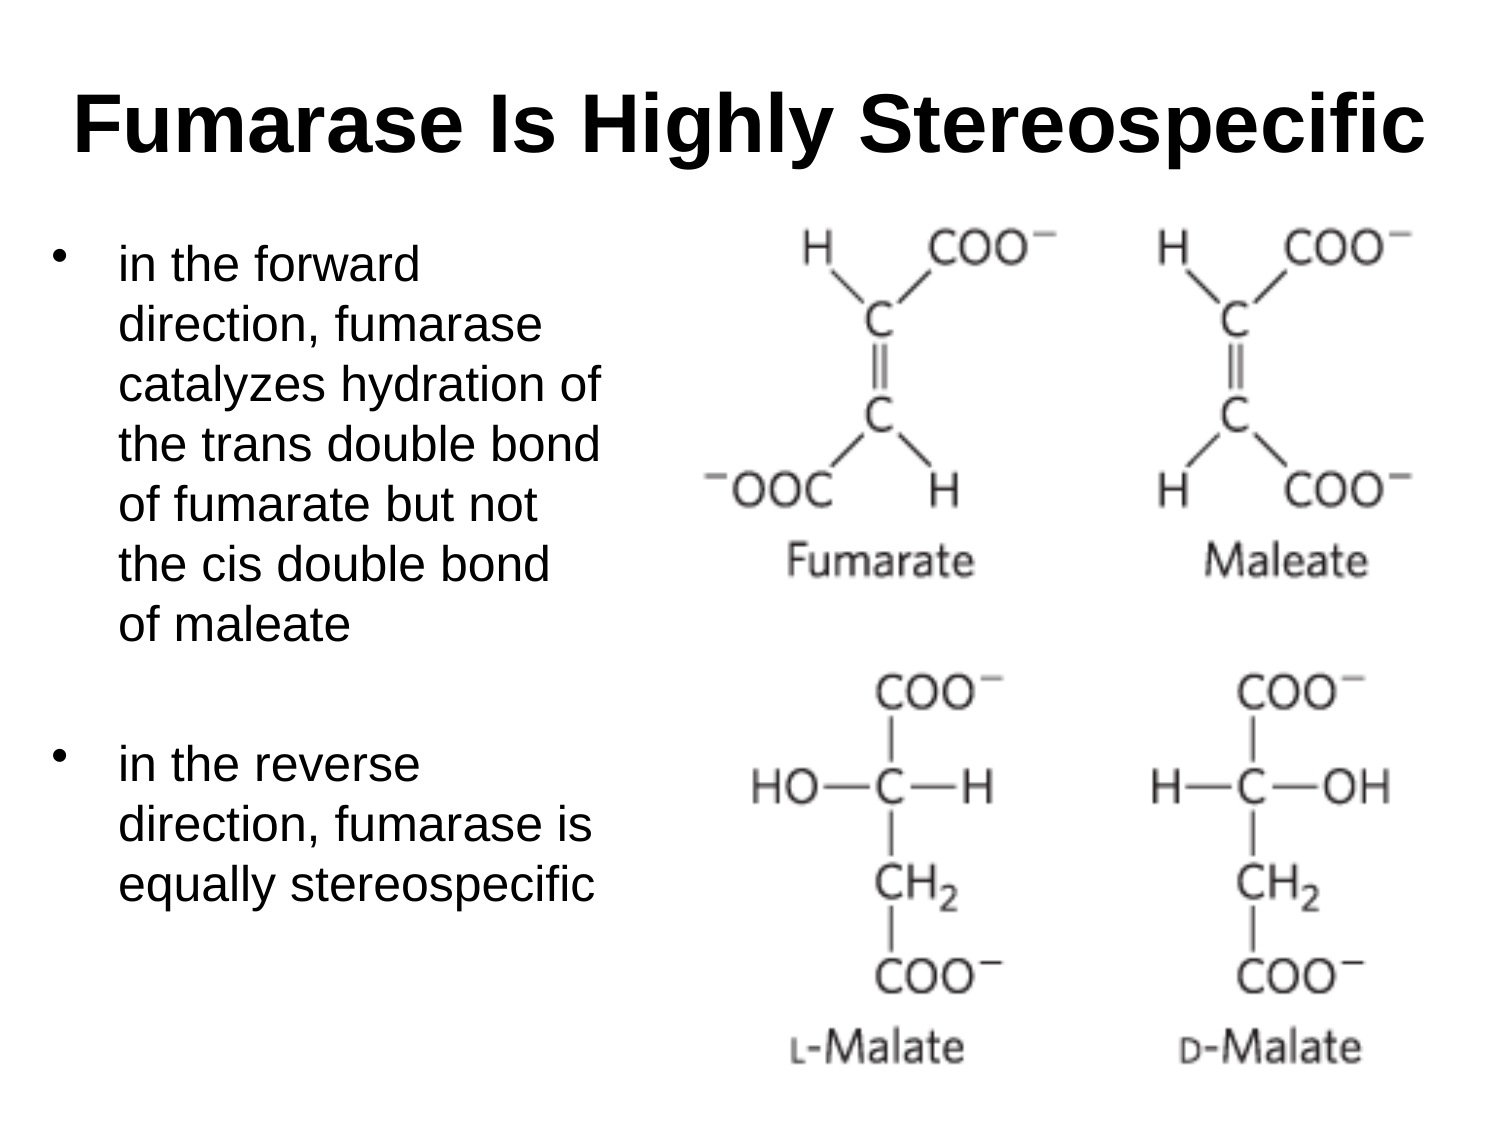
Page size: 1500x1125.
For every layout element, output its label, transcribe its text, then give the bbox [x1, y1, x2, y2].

text_box in the forward direction, fumarase catalyzes hydration of the trans double bond of fumarate but not the cis double bond of maleate in the reverse direction, fumarase is equally stereospecific [28, 223, 618, 950]
picture [687, 211, 1431, 1083]
title Fumarase Is Highly Stereospecific [0, 24, 1500, 213]
